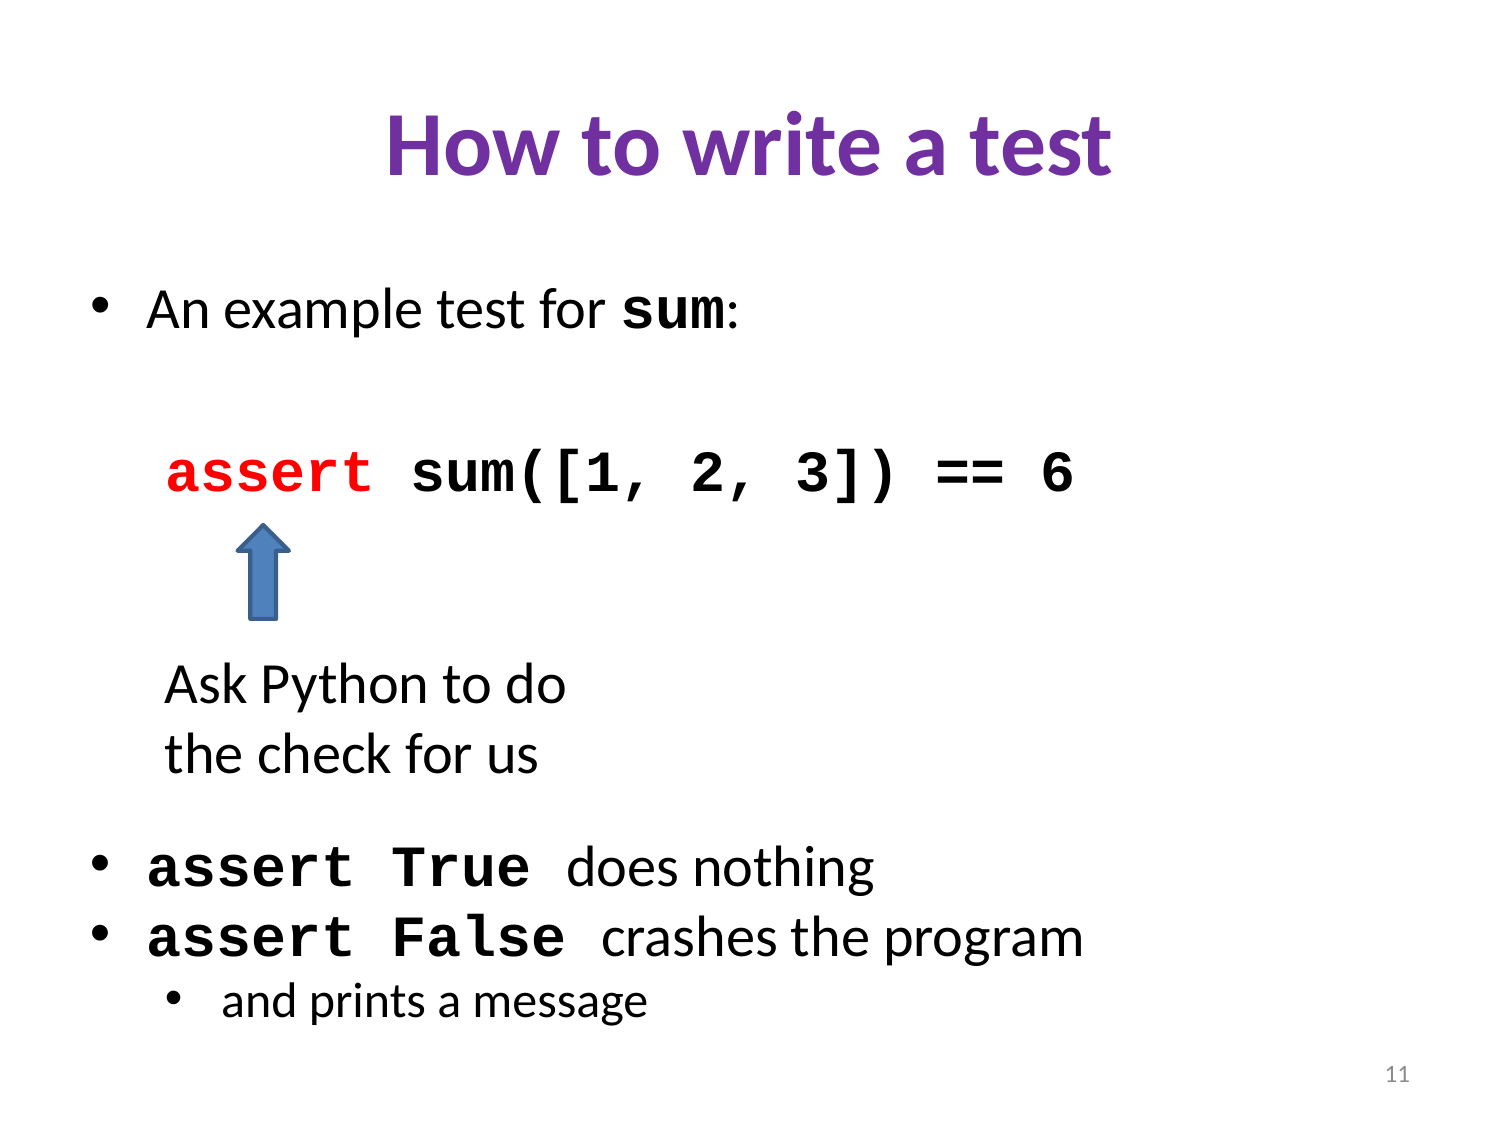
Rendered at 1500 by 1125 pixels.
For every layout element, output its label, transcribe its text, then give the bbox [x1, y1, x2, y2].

text_box [235, 522, 291, 621]
list An example test for sum: assert sum([1, 2, 3]) == 6 [75, 262, 1425, 1043]
text_box assert True does nothing assert False crashes the program and prints a message [74, 820, 1138, 1036]
text_box Ask Python to do the check for us [149, 637, 588, 793]
title How to write a test [75, 45, 1425, 233]
slide_number 11 [1074, 1042, 1425, 1103]
